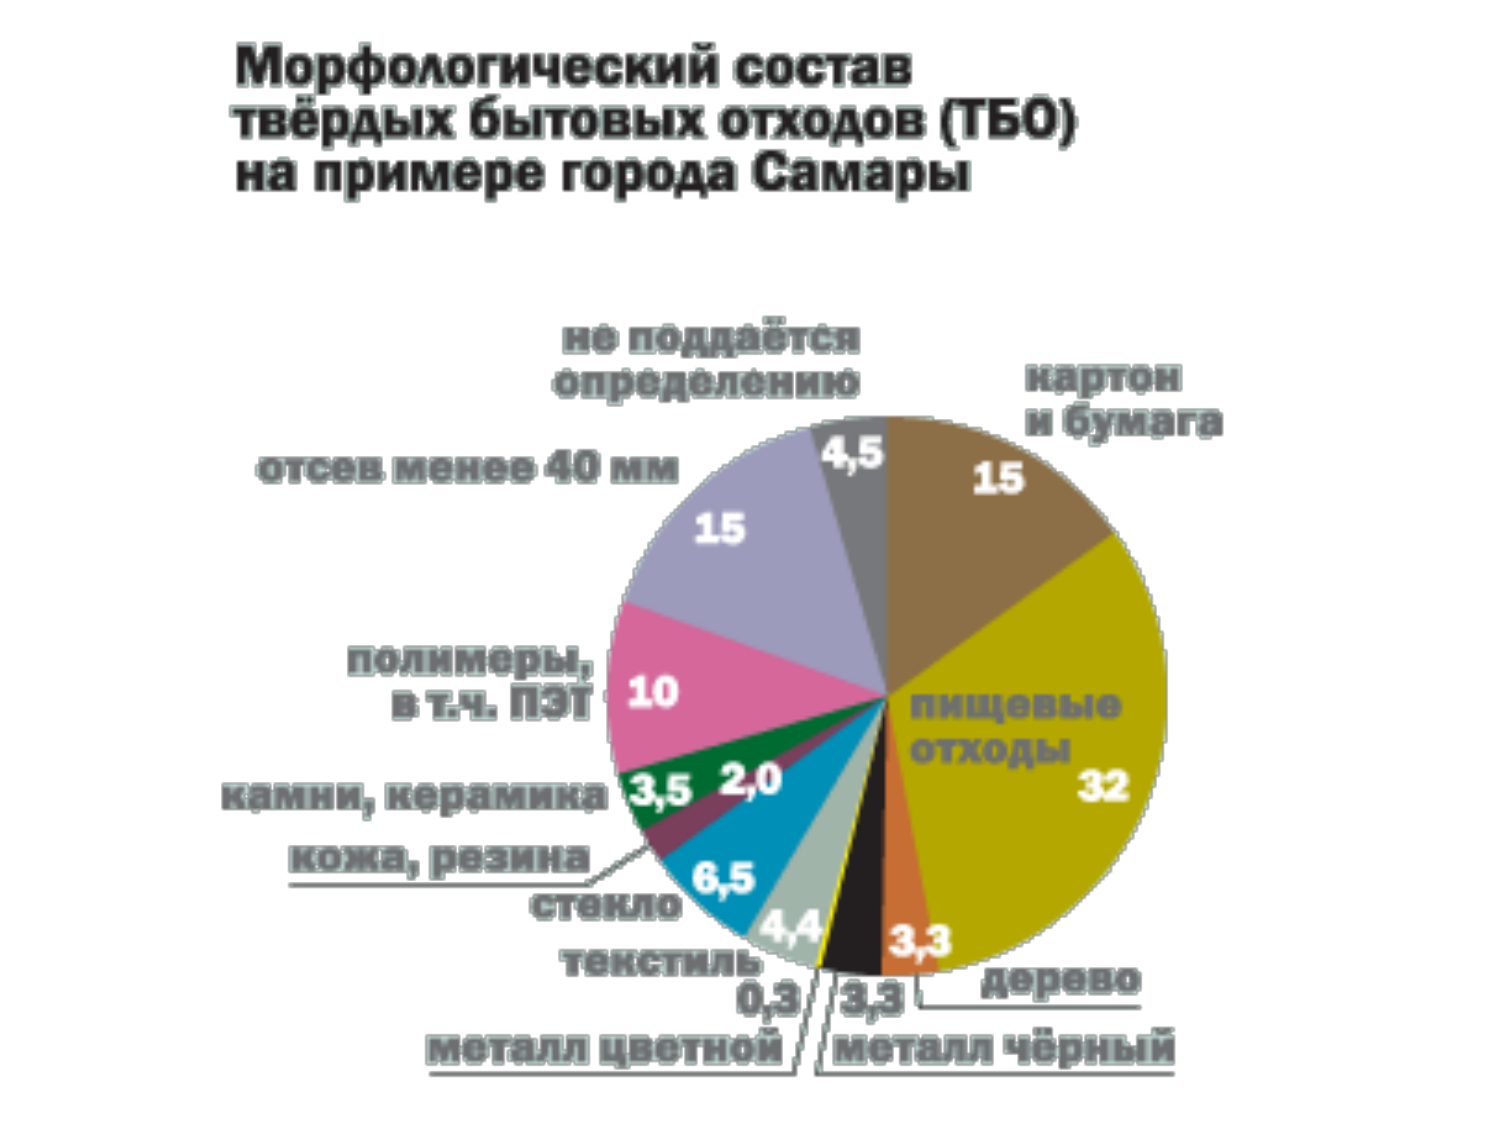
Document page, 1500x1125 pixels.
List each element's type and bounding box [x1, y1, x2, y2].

picture [182, 6, 1294, 1118]
